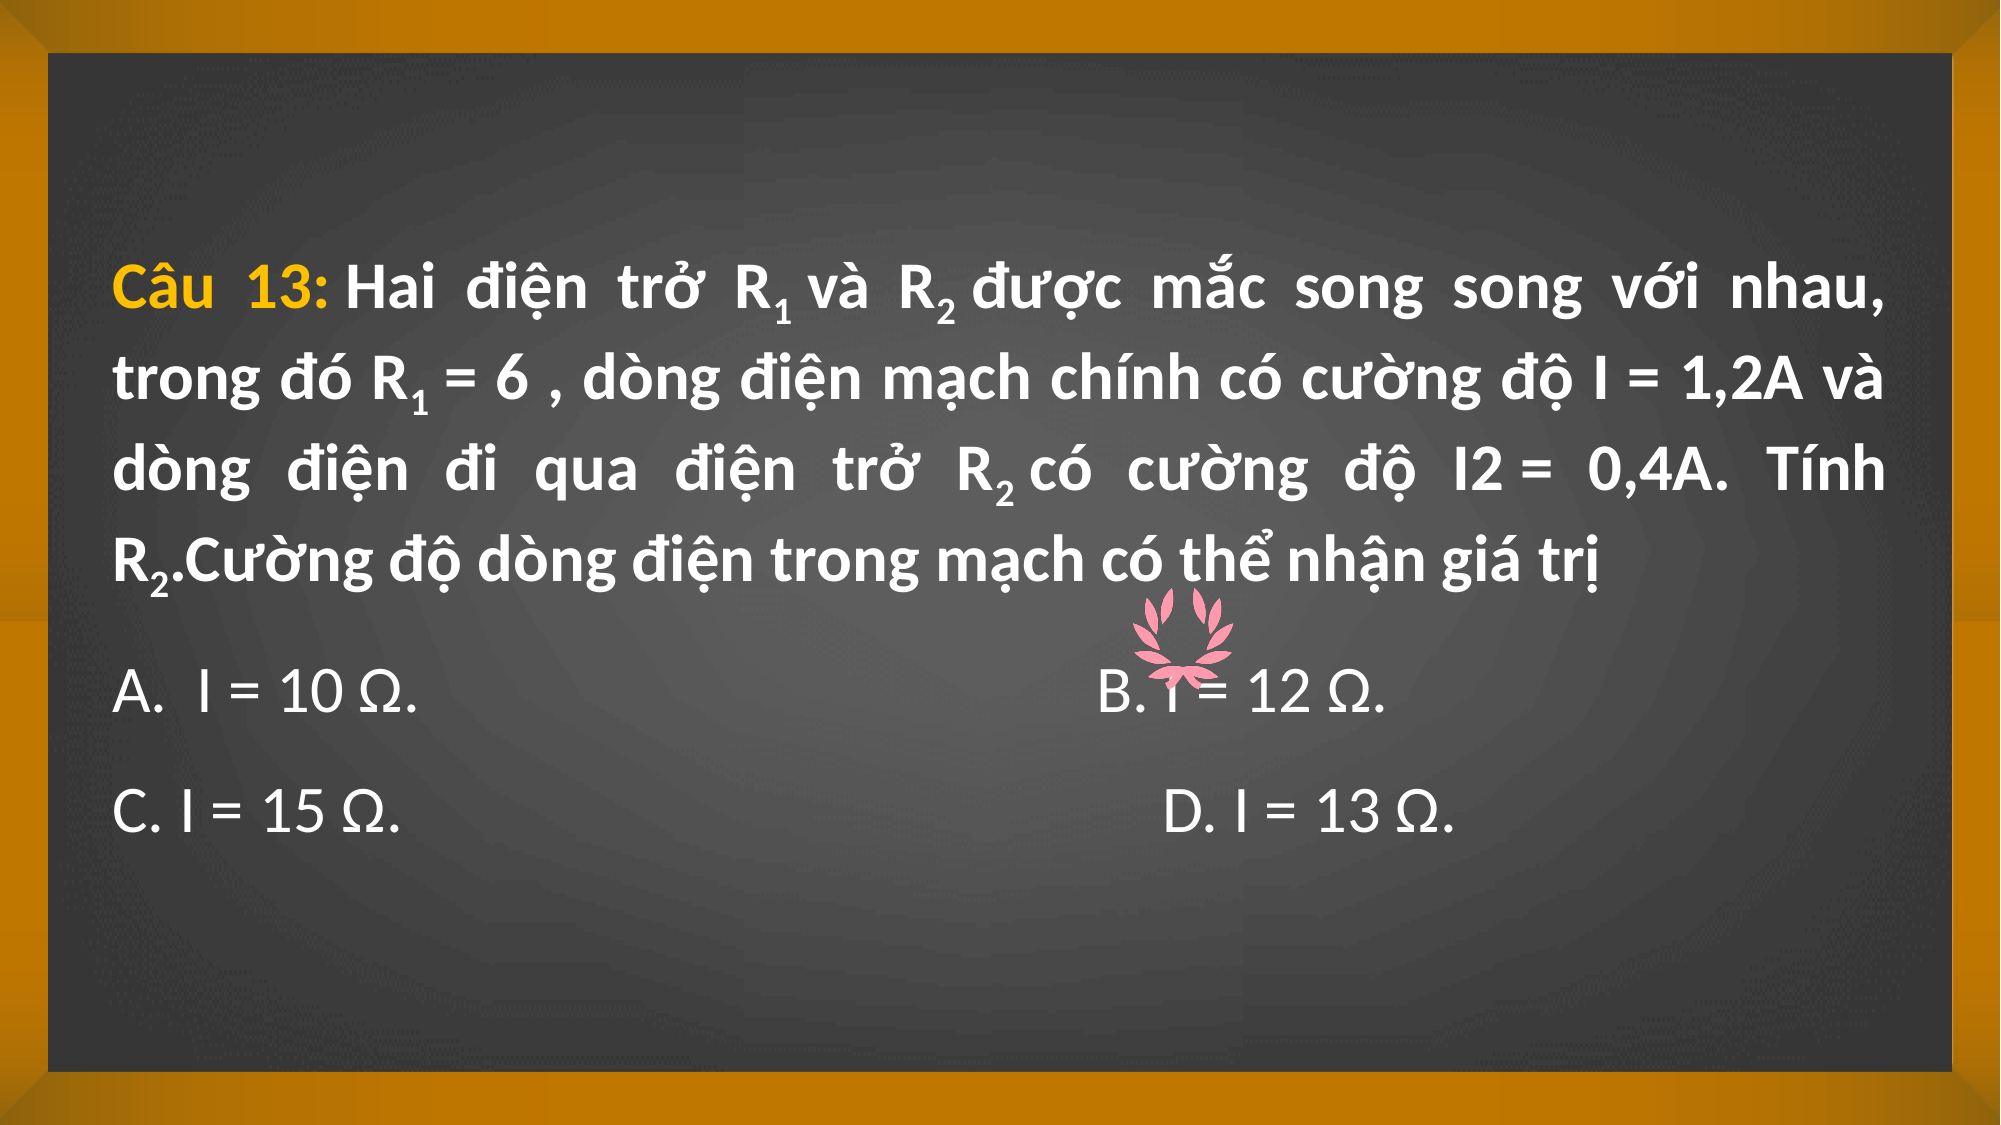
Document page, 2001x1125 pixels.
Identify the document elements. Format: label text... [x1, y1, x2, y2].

text_box Câu 13: Hai điện trở R1 và R2 được mắc song song với nhau, trong đó R1 = 6 , dòng điện mạch chính có cường độ I = 1,2A và dòng điện đi qua điện trở R2 có cường độ I2 = 0,4A. Tính R2.Cường độ dòng điện trong mạch có thể nhận giá trị I = 10 Ω. B. I = 12 Ω. C. I = 15 Ω. D. I = 13 Ω. [97, 234, 1903, 853]
picture [0, 0, 2000, 1125]
